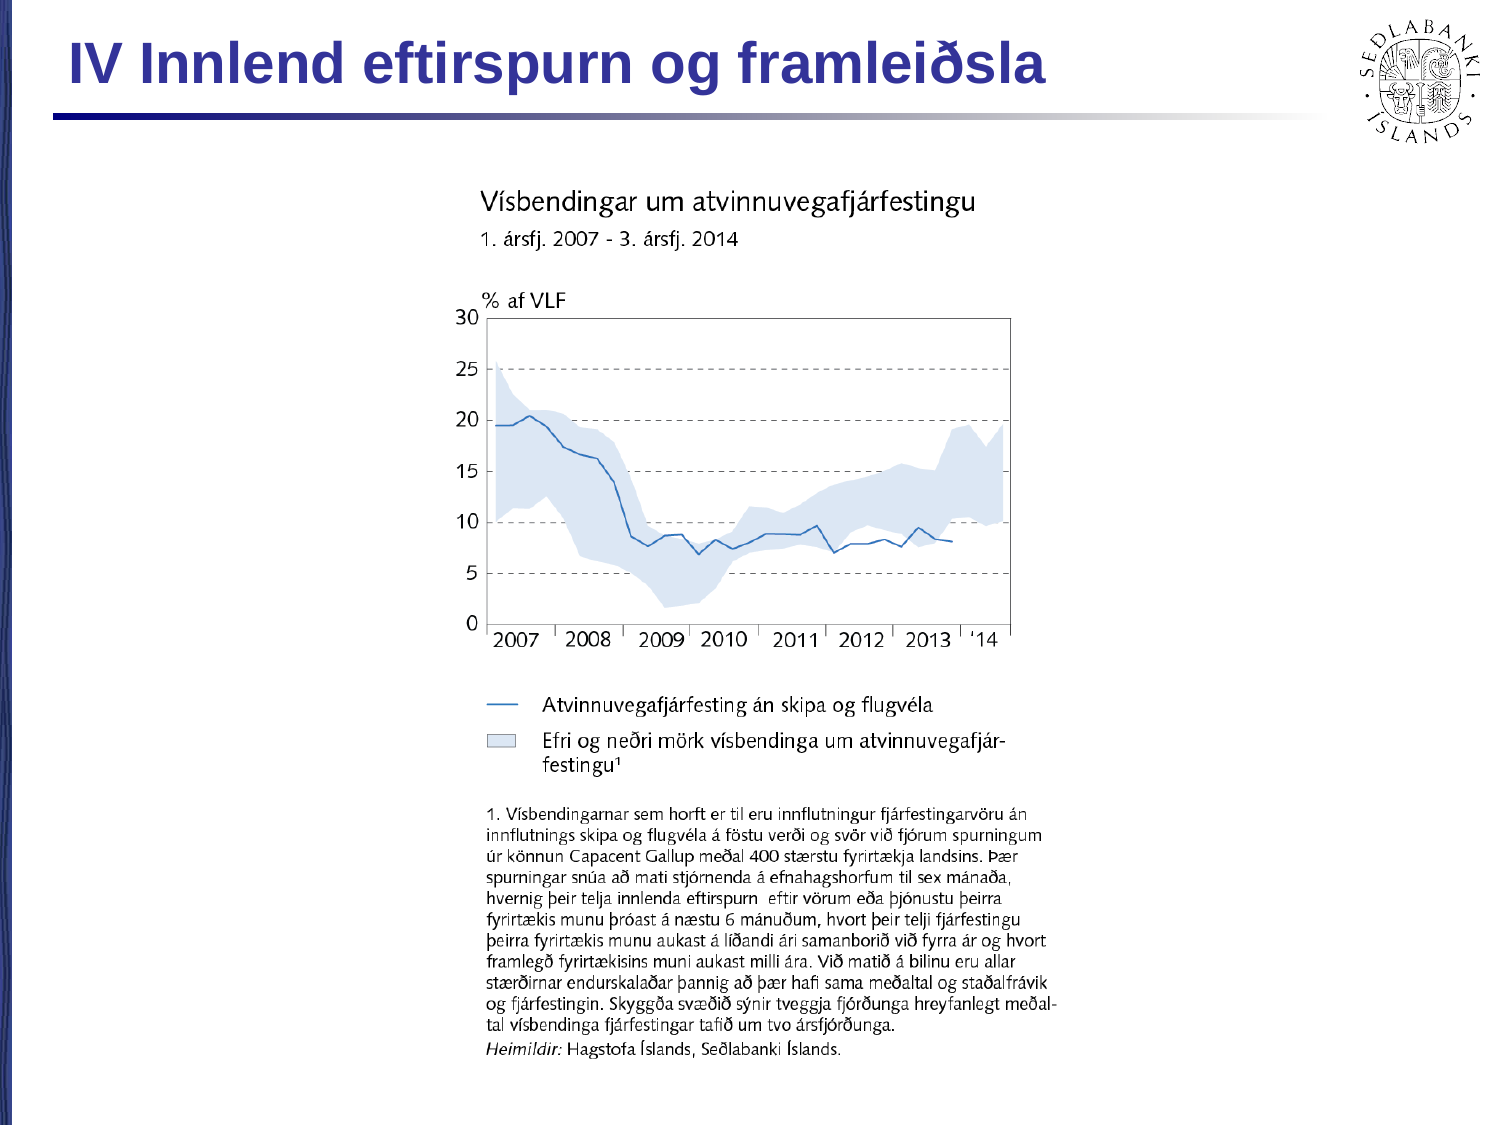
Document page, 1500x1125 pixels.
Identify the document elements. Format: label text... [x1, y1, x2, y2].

picture [0, 0, 12, 1125]
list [454, 148, 1057, 1059]
title IV Innlend eftirspurn og framleiðsla [52, 10, 1330, 111]
picture [1357, 18, 1482, 149]
